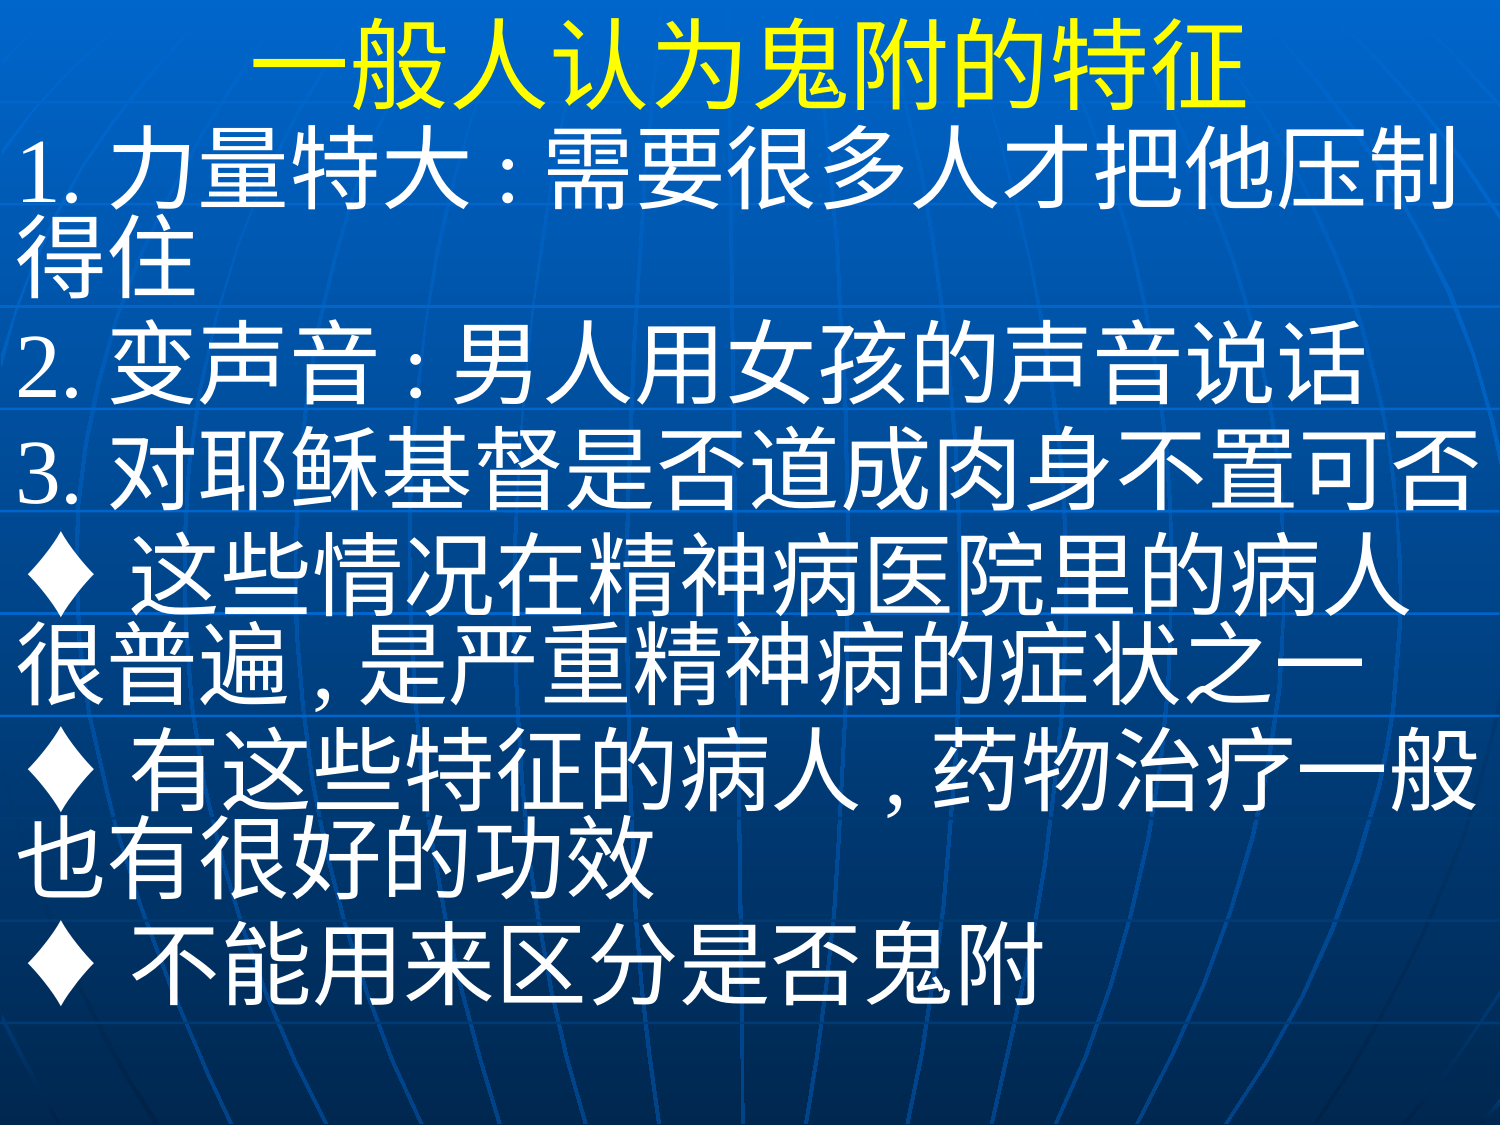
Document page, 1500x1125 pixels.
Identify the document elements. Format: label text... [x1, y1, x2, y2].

title 一般人认为鬼附的特征 [0, 0, 1500, 125]
list 1.力量特大:需要很多人才把他压制得住 2.变声音:男人用女孩的声音说话 3.对耶稣基督是否道成肉身不置可否 ♦这些情况在精神病医院里的病人很普遍,是严重精神病的症状之一 ♦有这些特征的病人,药物治疗一般也有很好的功效 ♦不能用来区分是否鬼附 [0, 125, 1500, 1125]
